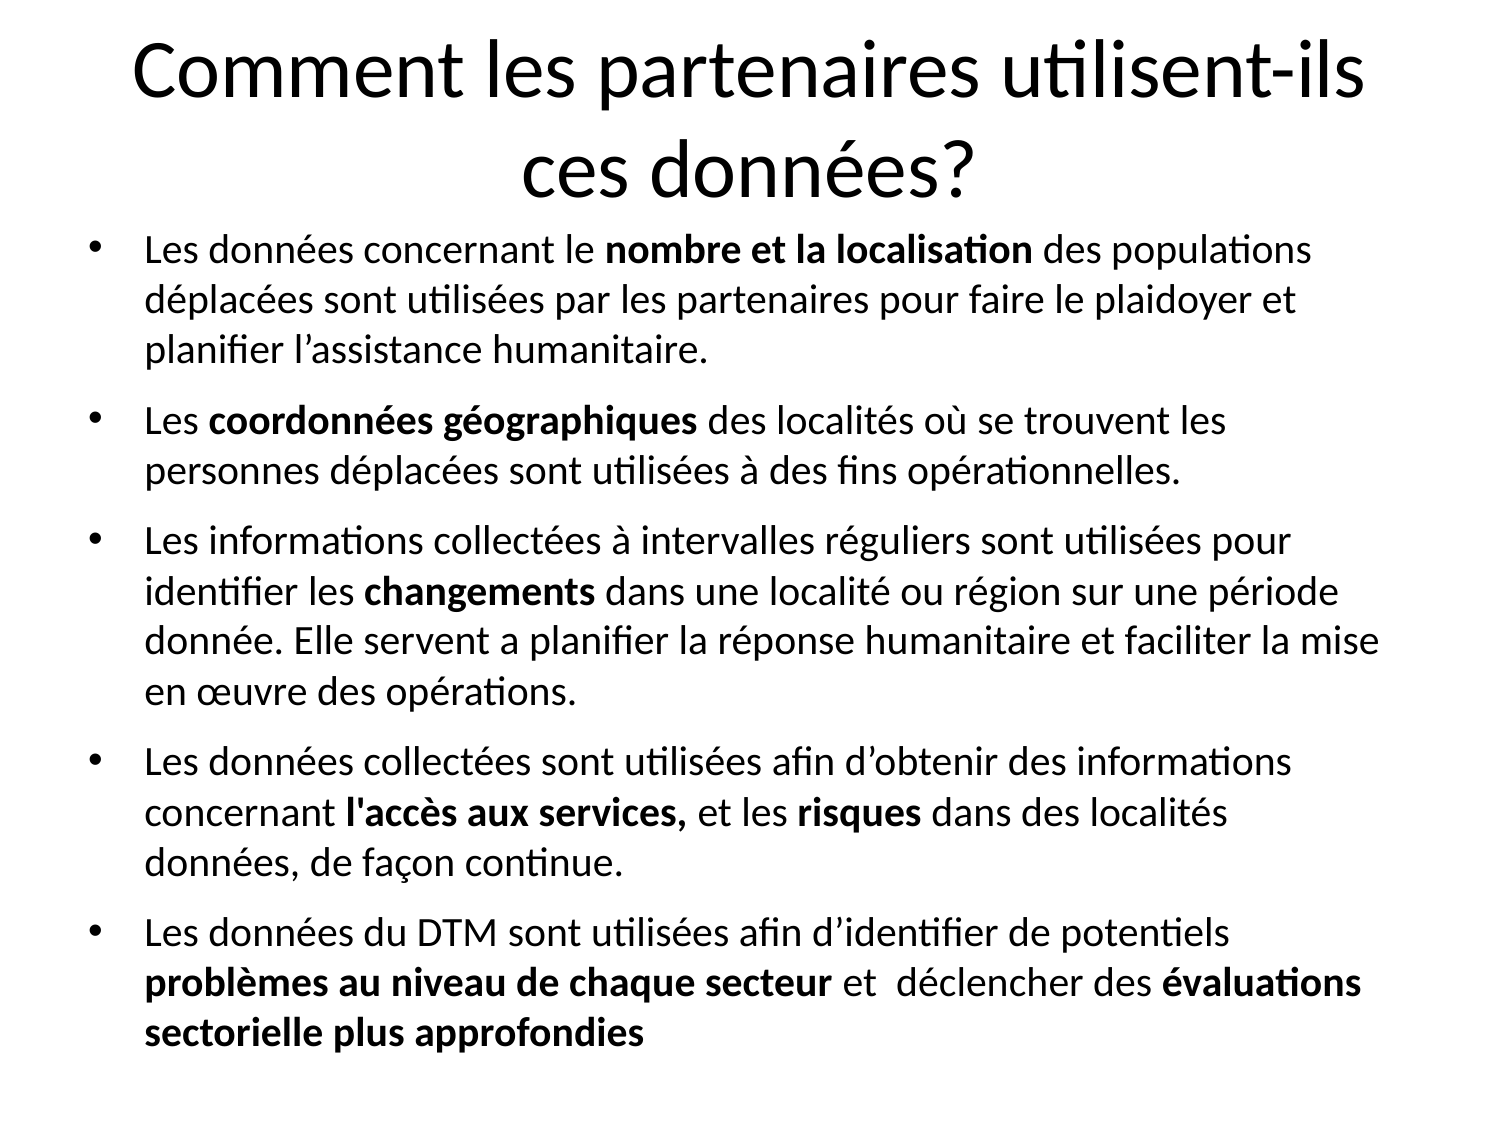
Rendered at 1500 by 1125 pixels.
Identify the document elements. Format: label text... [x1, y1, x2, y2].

list Les données concernant le nombre et la localisation des populations déplacées sont utilisées par les partenaires pour faire le plaidoyer et planifier l’assistance humanitaire. Les coordonnées géographiques des localités où se trouvent les personnes déplacées sont utilisées à des fins opérationnelles. Les informations collectées à intervalles réguliers sont utilisées pour identifier les changements dans une localité ou région sur une période donnée. Elle servent a planifier la réponse humanitaire et faciliter la mise en œuvre des opérations. Les données collectées sont utilisées afin d’obtenir des informations concernant l'accès aux services, et les risques dans des localités données, de façon continue. Les données du DTM sont utilisées afin d’identifier de potentiels problèmes au niveau de chaque secteur et déclencher des évaluations sectorielle plus approfondies [73, 143, 1408, 1047]
title Comment les partenaires utilisent-ils ces données? [75, 19, 1425, 208]
